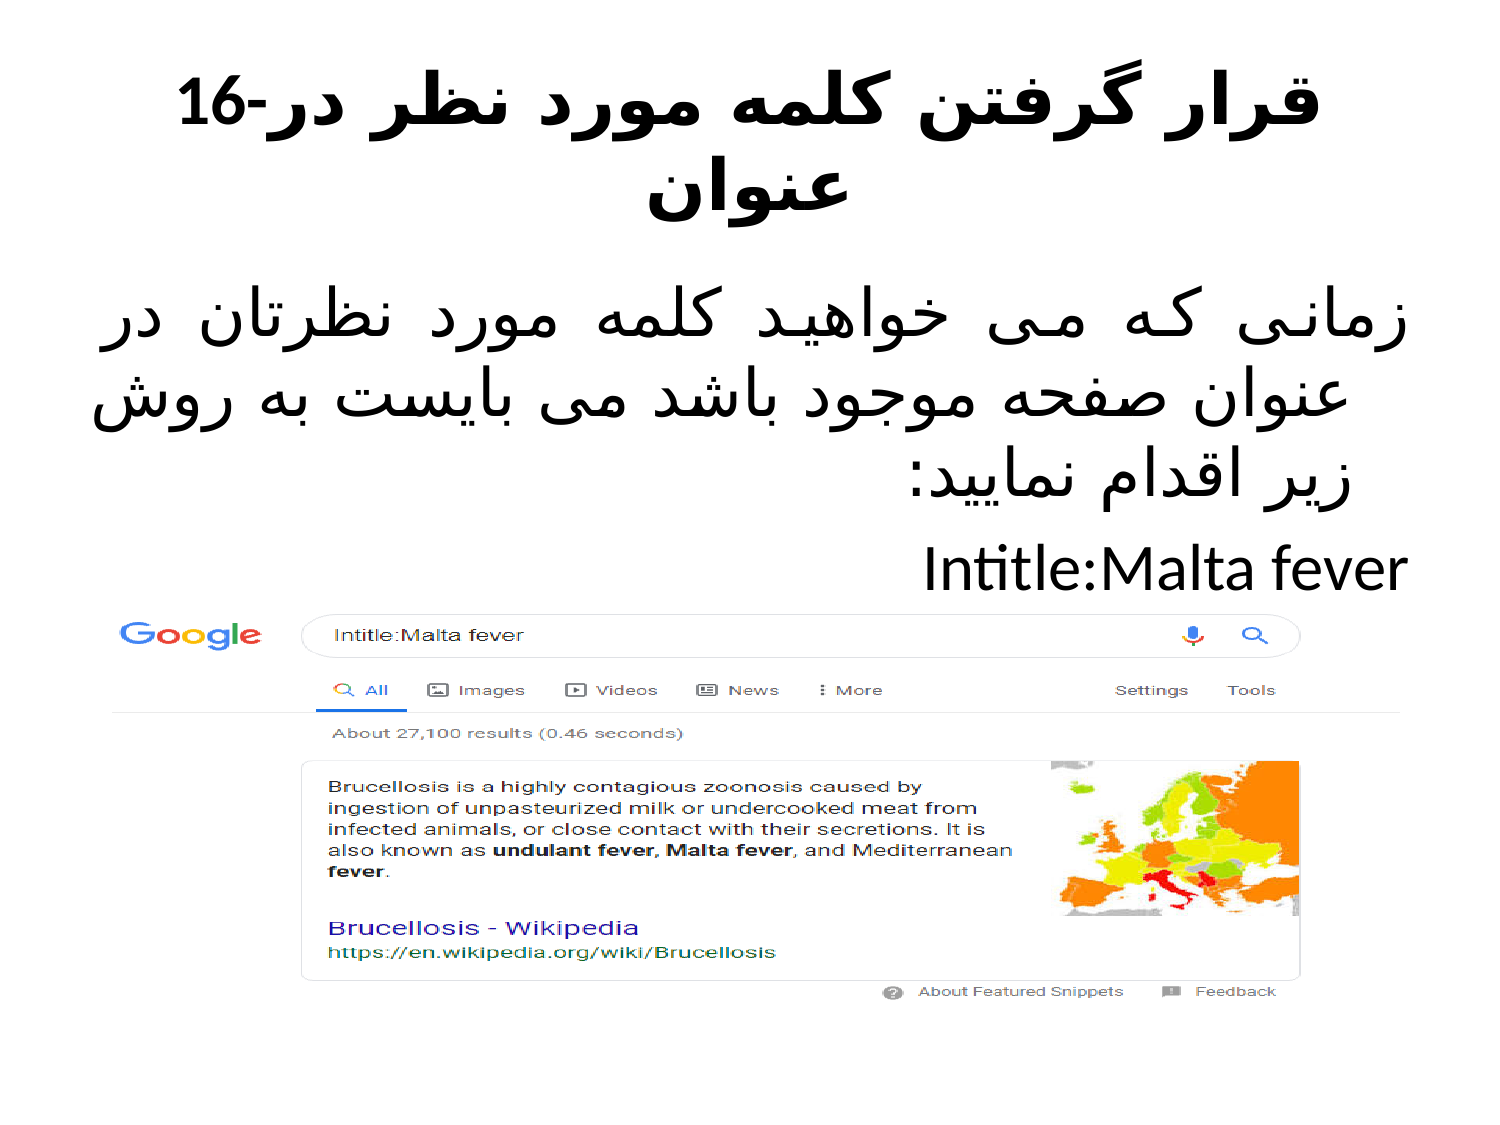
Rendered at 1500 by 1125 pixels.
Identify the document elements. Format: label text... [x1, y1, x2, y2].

picture [112, 599, 1401, 1003]
title 16-قرار گرفتن کلمه مورد نظر در عنوان [75, 45, 1425, 233]
list زمانی که می خواهید کلمه مورد نظرتان در عنوان صفحه موجود باشد می بایست به روش زیر اقدام نمایید: Intitle:Malta fever [75, 262, 1425, 1005]
